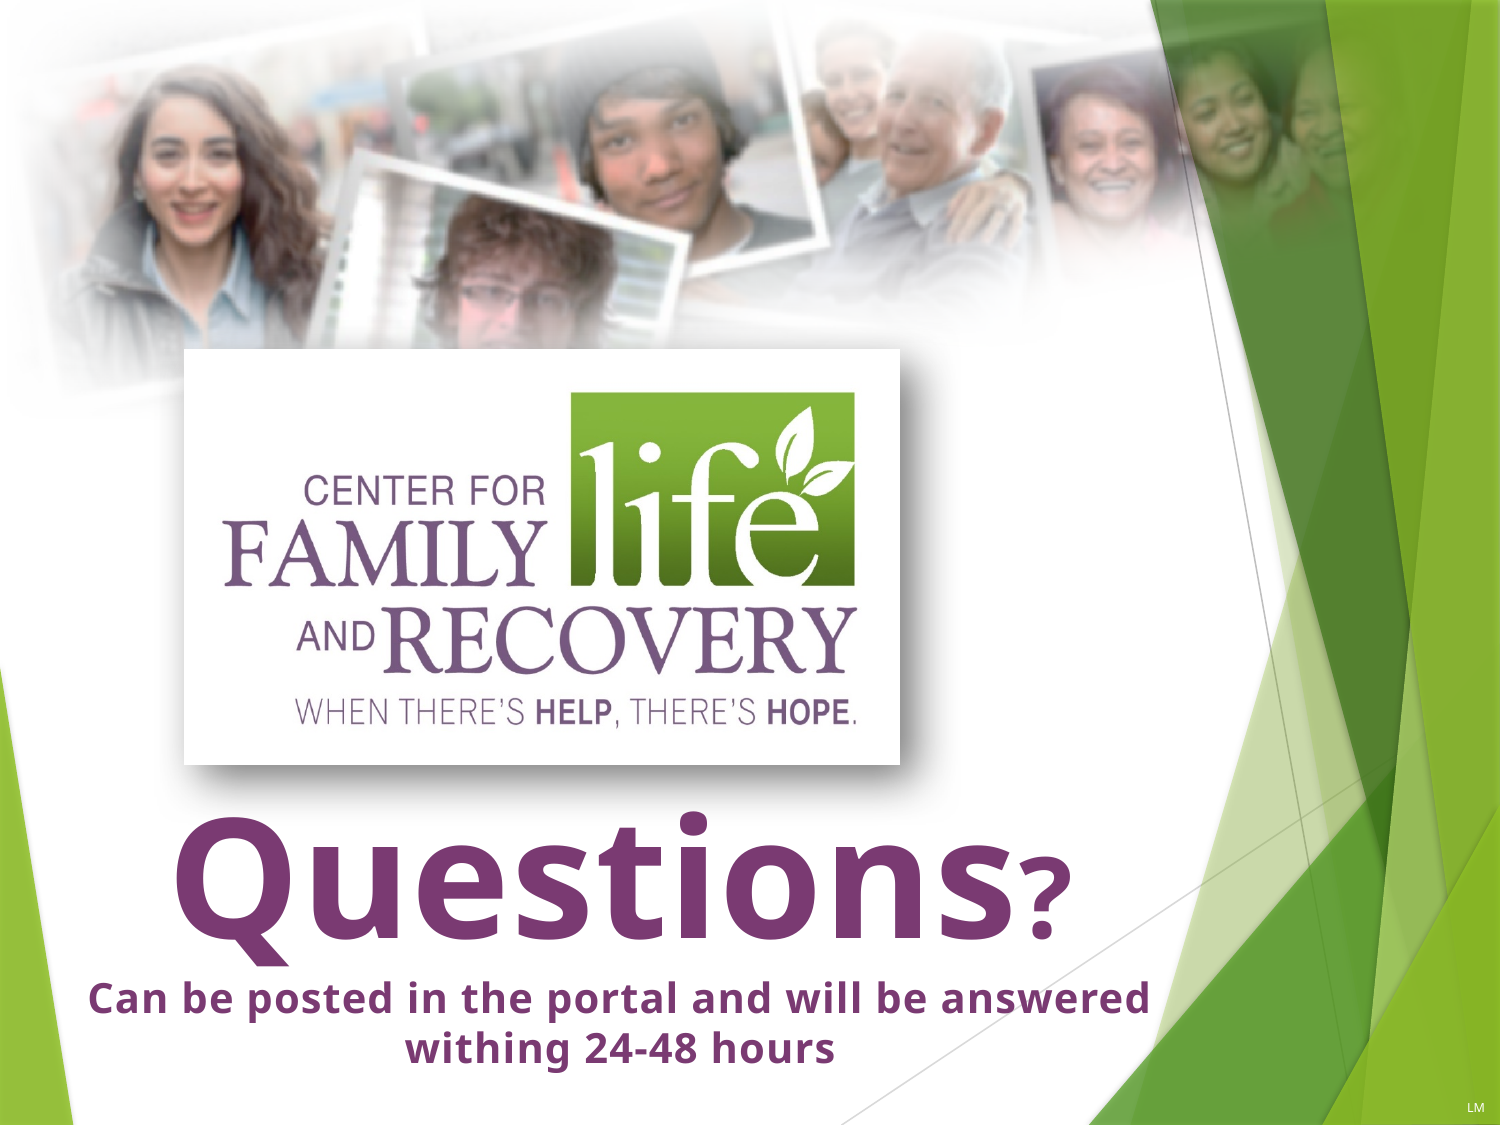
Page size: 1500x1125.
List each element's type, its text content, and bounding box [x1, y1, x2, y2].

picture [0, 0, 1500, 765]
text_box LM [1452, 1093, 1500, 1123]
text_box Questions? Can be posted in the portal and will be answered withing 24-48 hours [49, 764, 1191, 1080]
